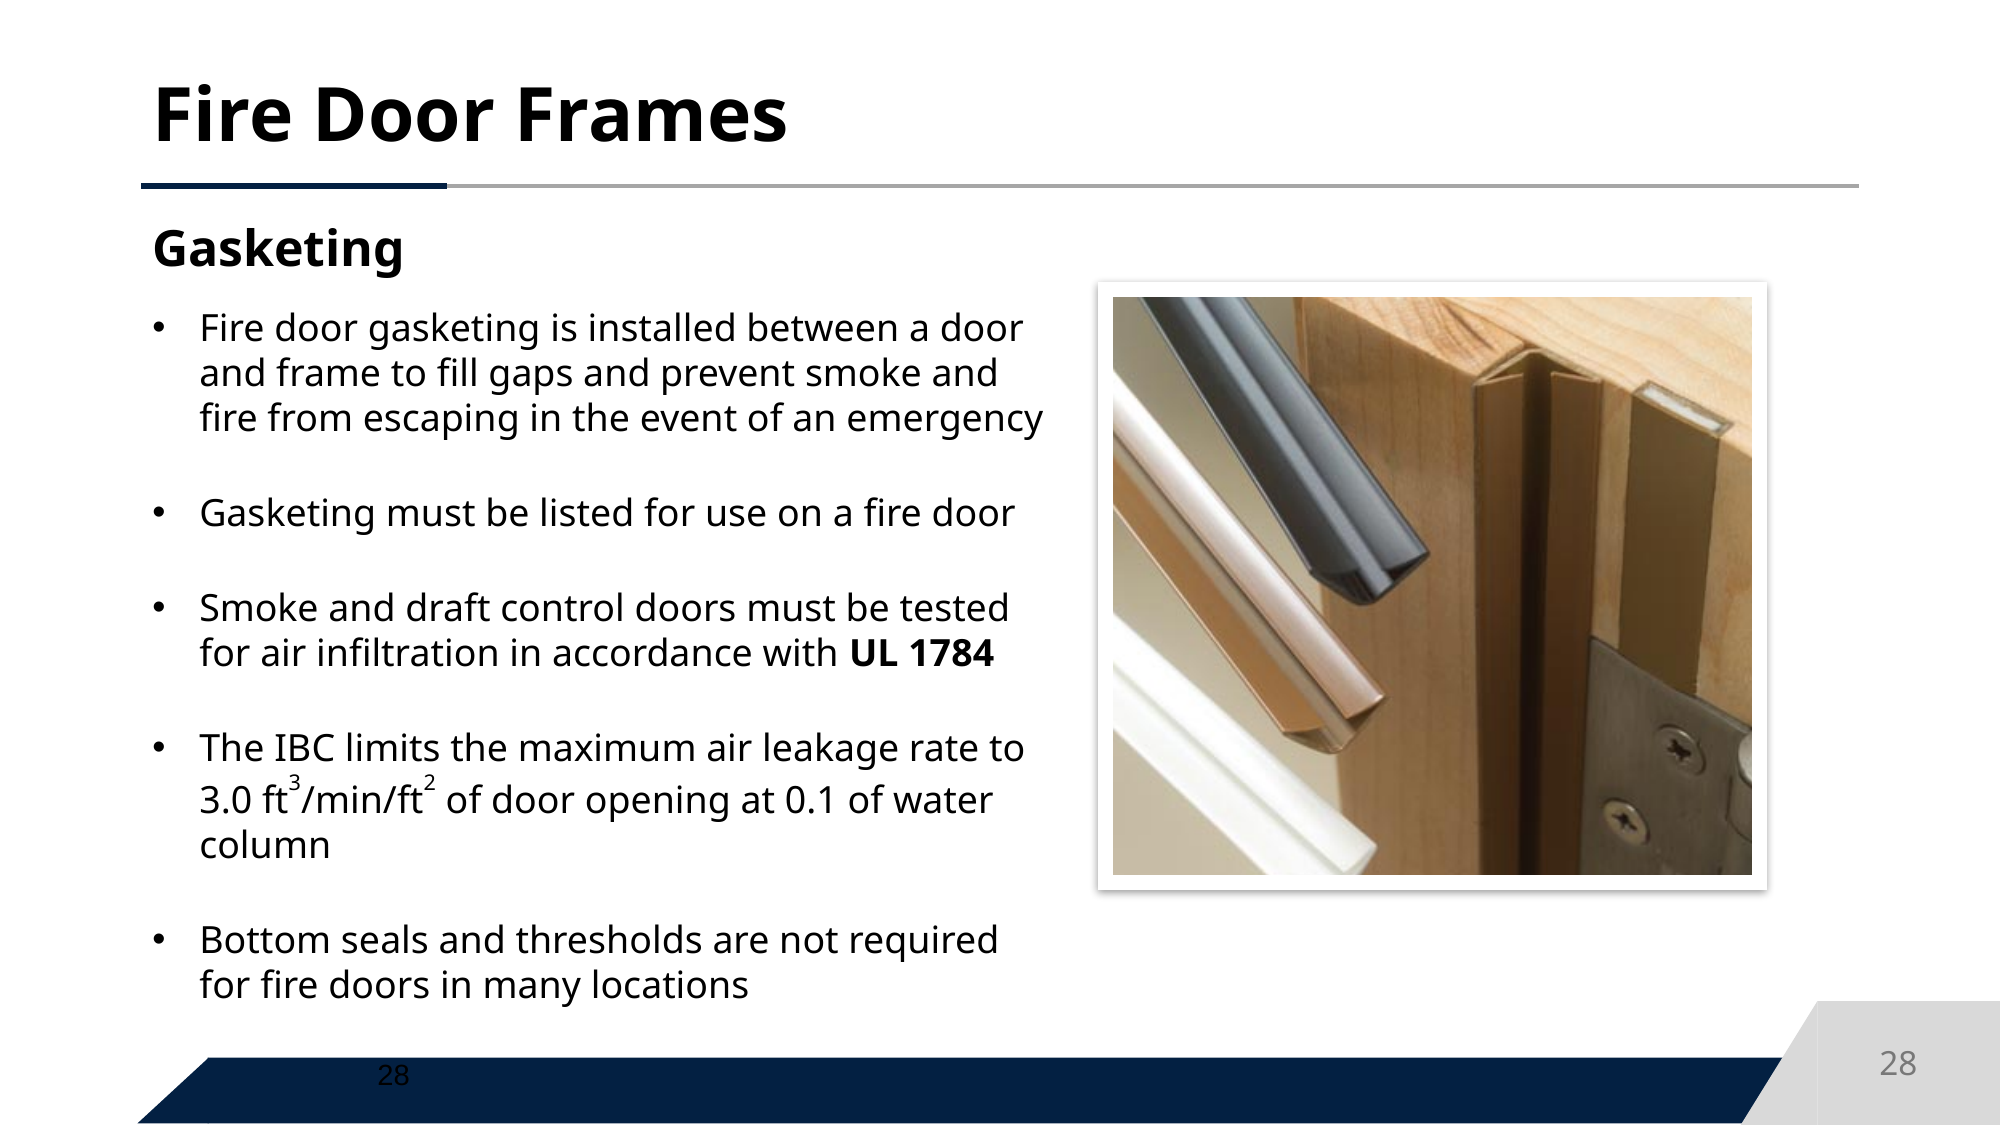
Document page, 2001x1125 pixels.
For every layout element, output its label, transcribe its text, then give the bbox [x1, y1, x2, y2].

text_box 28 [287, 1049, 500, 1125]
text_box [312, 726, 1713, 1125]
text_box Gasketing [137, 208, 1267, 284]
slide_number 28 [1851, 1035, 1945, 1096]
list Fire door gasketing is installed between a door and frame to fill gaps and prevent smoke and fire from escaping in the event of an emergency Gasketing must be listed for use on a fire door Smoke and draft control doors must be tested for air infiltration in accordance with UL 1784 The IBC limits the maximum air leakage rate to 3.0 ft3/min/ft2 of door opening at 0.1 of water column Bottom seals and thresholds are not required for fire doors in many locations [137, 296, 1075, 1006]
picture [1111, 296, 1753, 876]
title Fire Door Frames [137, 59, 1818, 175]
